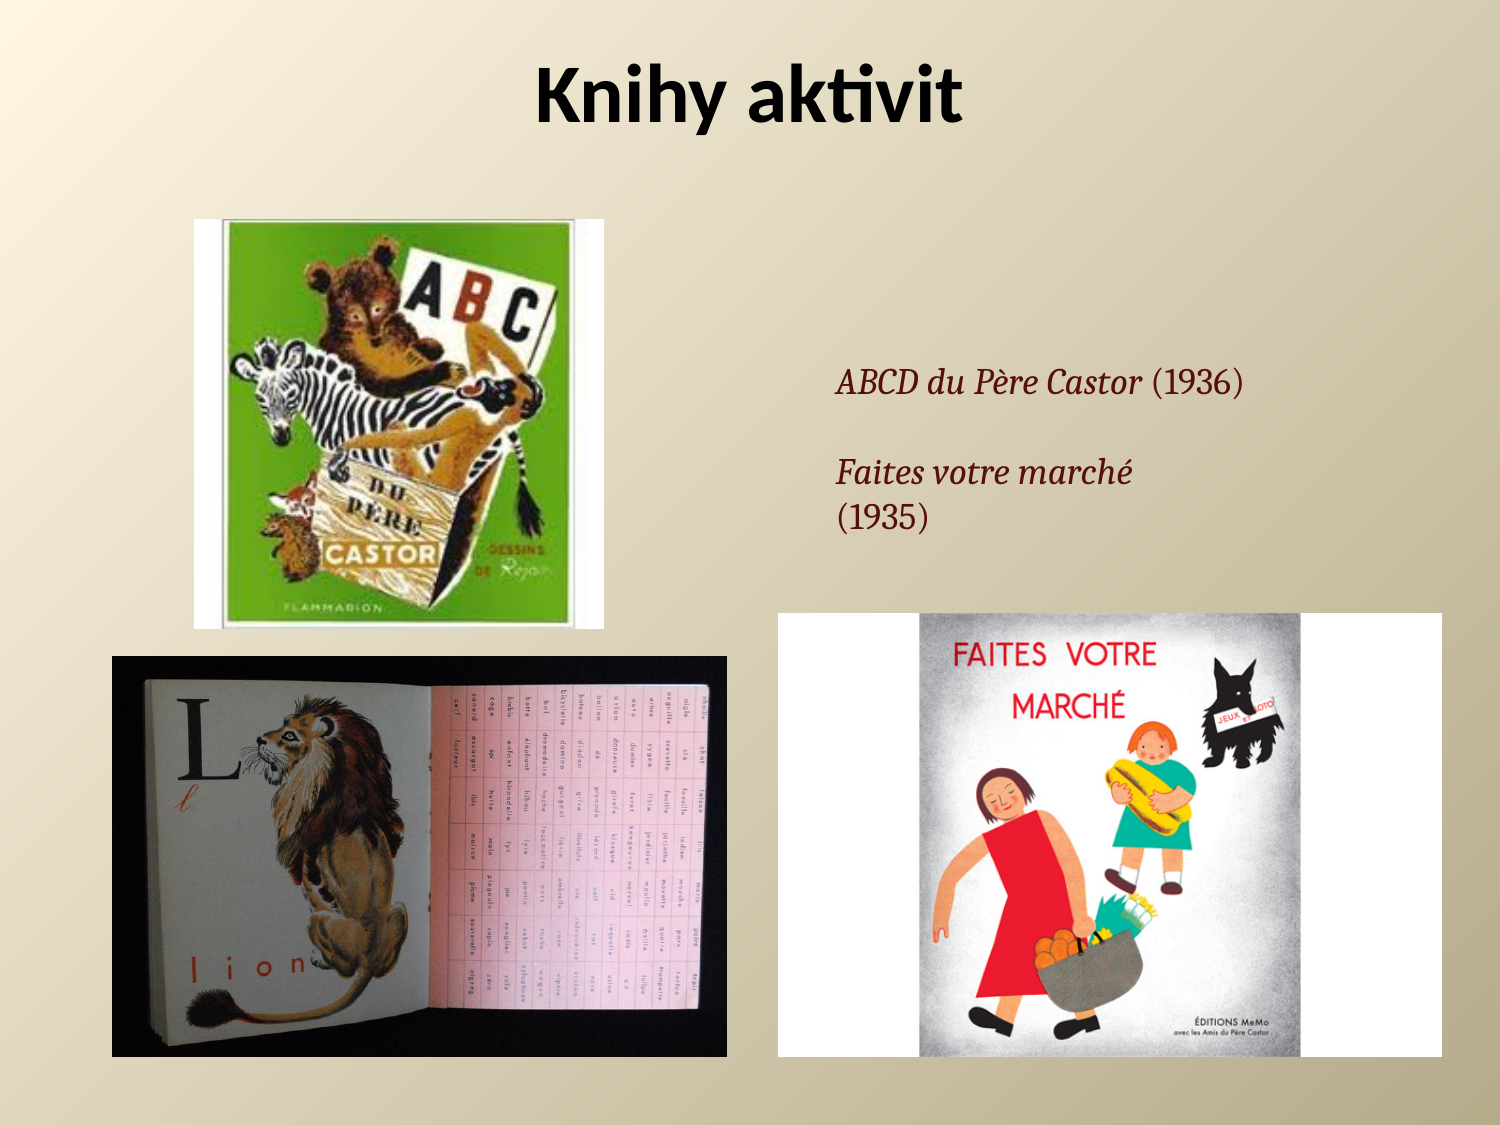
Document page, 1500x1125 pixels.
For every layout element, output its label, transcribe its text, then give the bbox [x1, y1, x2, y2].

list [778, 612, 1442, 1057]
title Knihy aktivit [75, 45, 1425, 233]
picture [194, 219, 604, 629]
text_box ABCD du Père Castor (1936) Faites votre marché (1935) [820, 349, 1400, 545]
picture [111, 656, 727, 1057]
